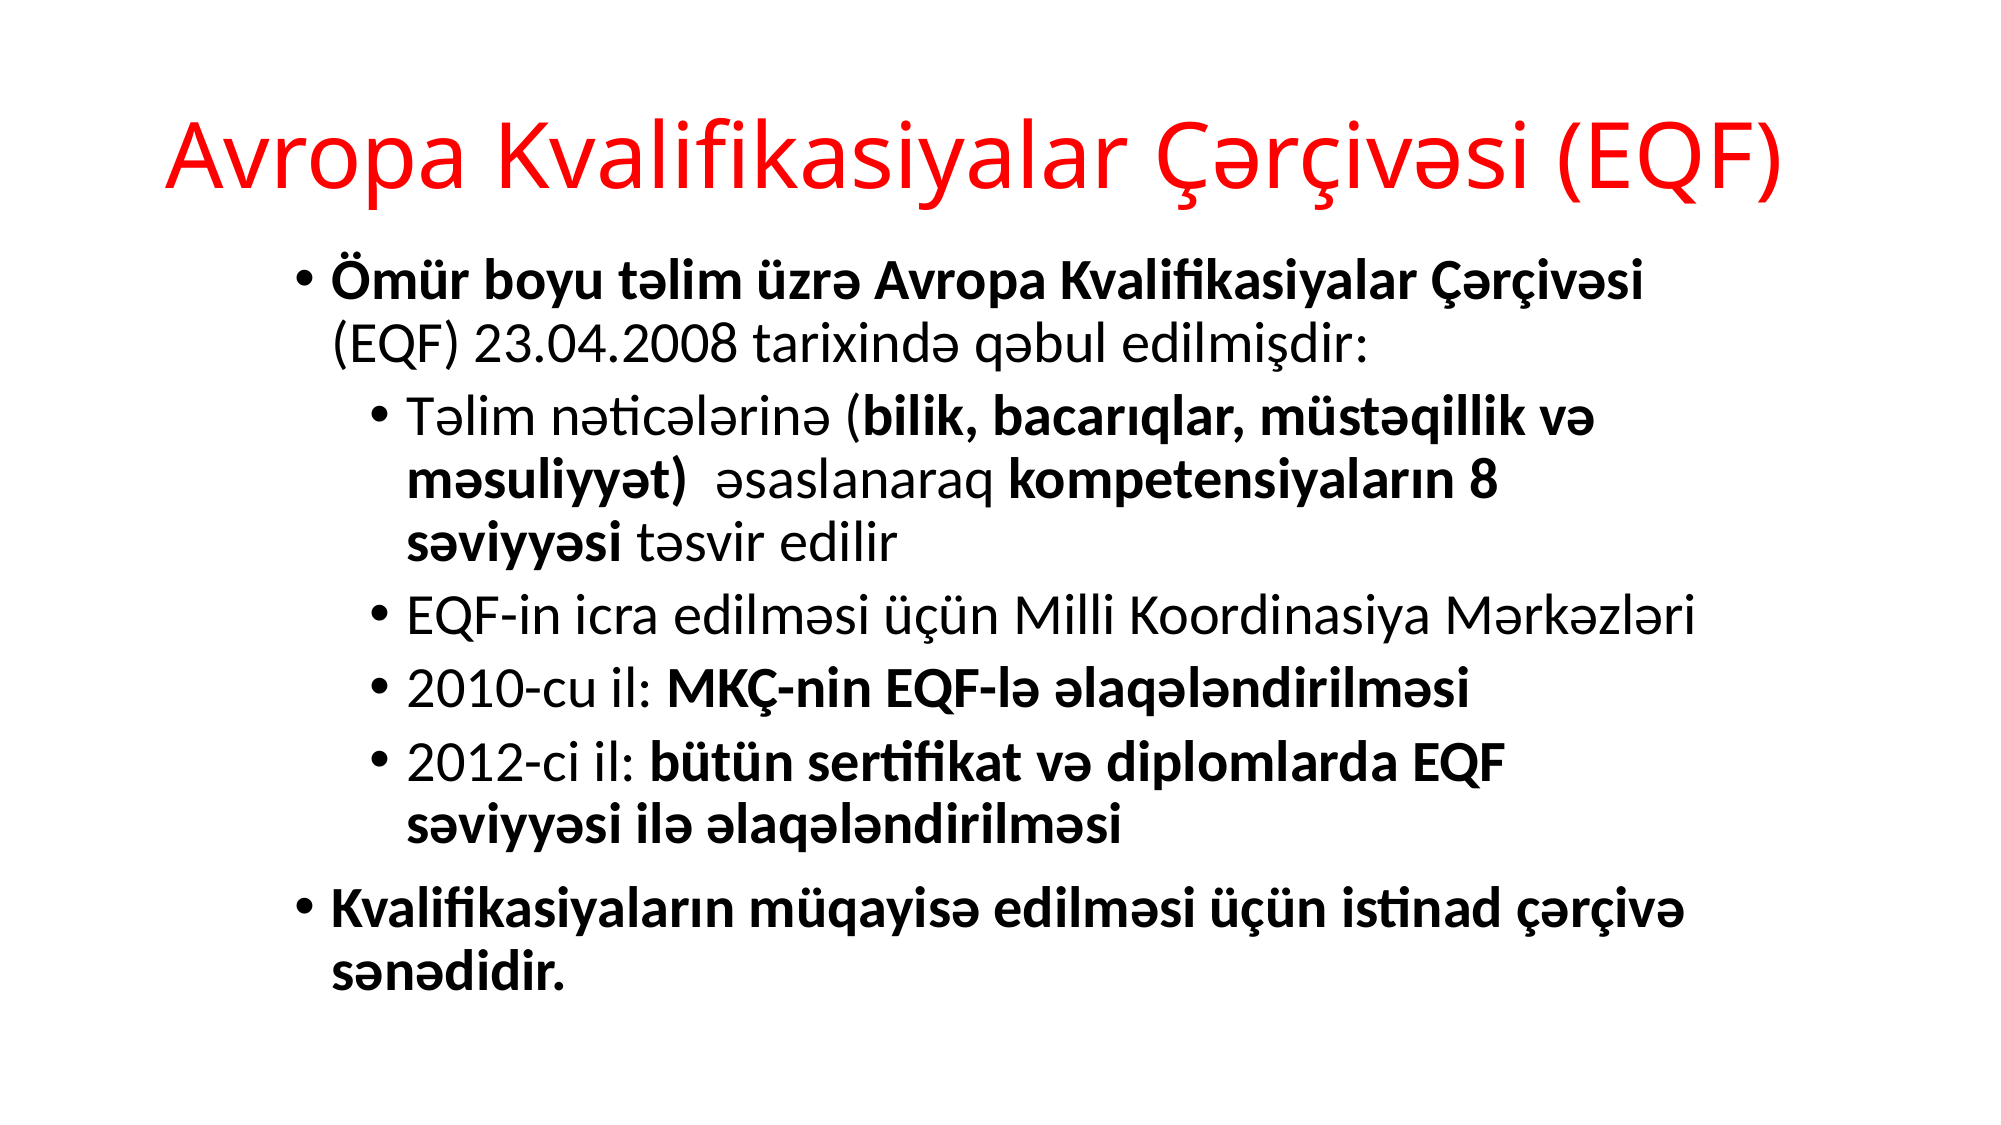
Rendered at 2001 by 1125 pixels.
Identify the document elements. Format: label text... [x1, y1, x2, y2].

list Ömür boyu təlim üzrə Avropa Kvalifikasiyalar Çərçivəsi (EQF) 23.04.2008 tarixində qəbul edilmişdir: Təlim nəticələrinə (bilik, bacarıqlar, müstəqillik və məsuliyyət) əsaslanaraq kompetensiyaların 8 səviyyəsi təsvir edilir EQF-in icra edilməsi üçün Milli Koordinasiya Mərkəzləri 2010-cu il: MKÇ-nin EQF-lə əlaqələndirilməsi 2012-ci il: bütün sertifikat və diplomlarda EQF səviyyəsi ilə əlaqələndirilməsi Kvalifikasiyaların müqayisə edilməsi üçün istinad çərçivə sənədidir. [279, 241, 1721, 1053]
title Avropa Kvalifikasiyalar Çərçivəsi (EQF) [150, 78, 1877, 266]
